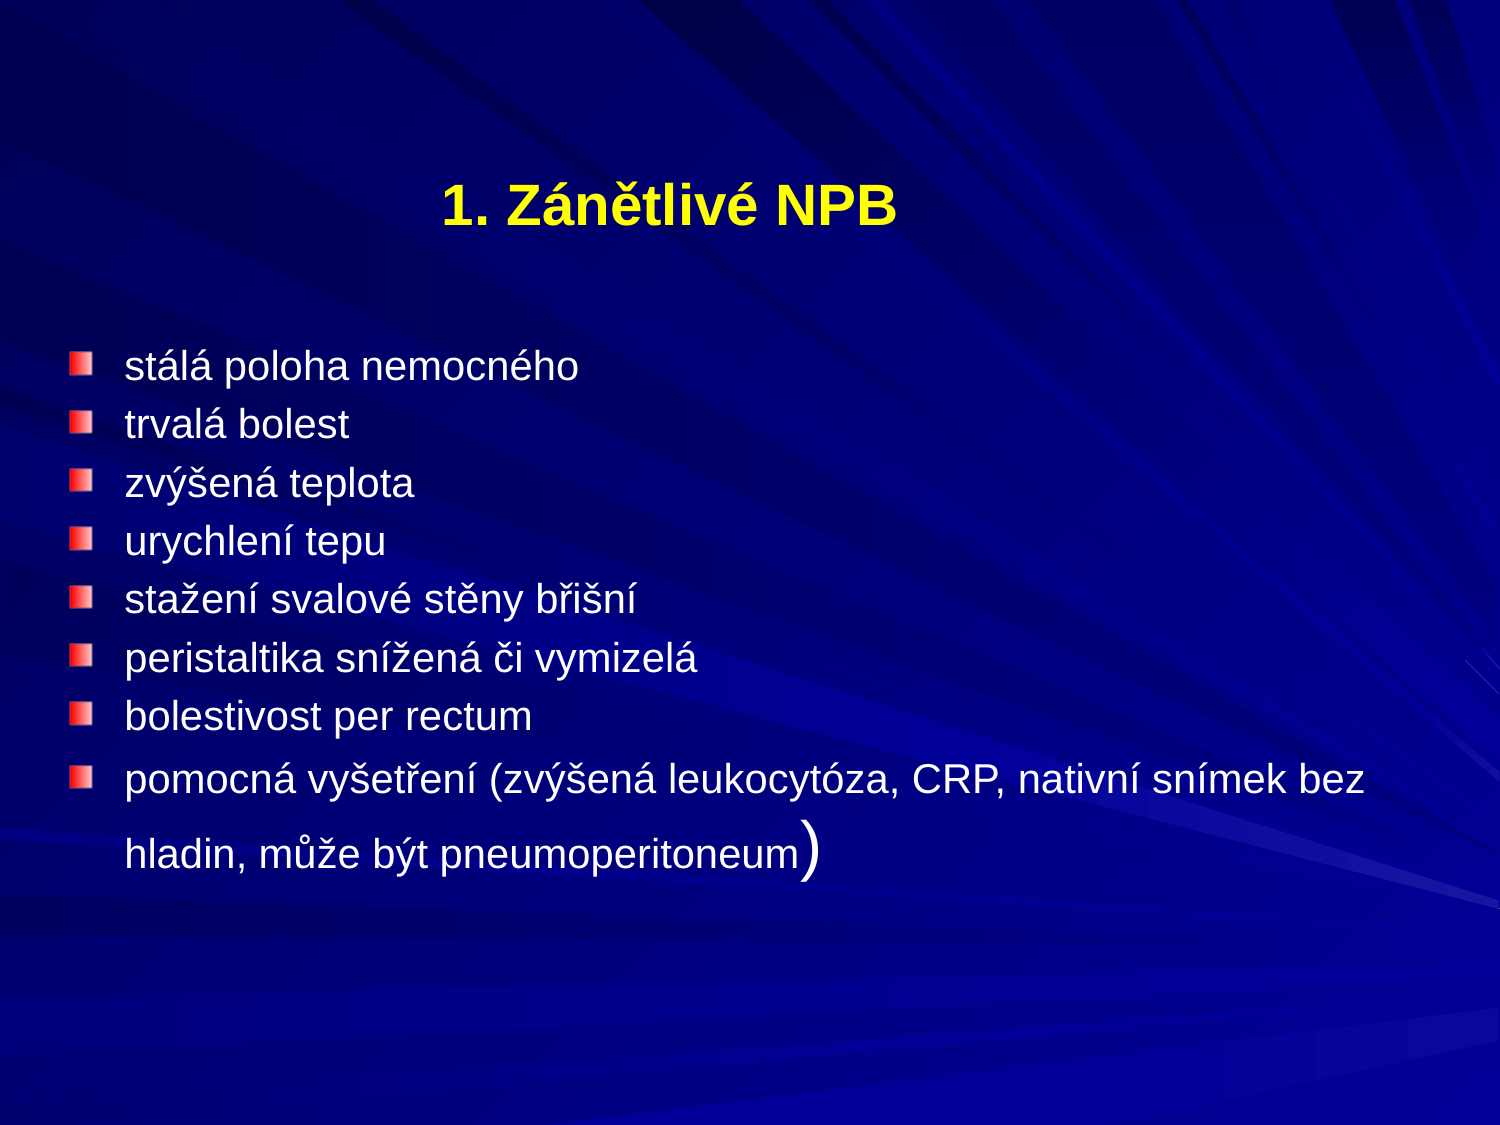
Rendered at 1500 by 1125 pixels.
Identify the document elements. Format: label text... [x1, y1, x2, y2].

picture [68, 467, 95, 494]
picture [68, 350, 95, 378]
picture [68, 409, 95, 436]
picture [68, 764, 95, 791]
picture [68, 525, 95, 553]
picture [68, 584, 95, 611]
picture [68, 700, 95, 728]
list 1. Zánětlivé NPB stálá poloha nemocného trvalá bolest zvýšená teplota urychlení tepu stažení svalové stěny břišní peristaltika snížená či vymizelá bolestivost per rectum pomocná vyšetření (zvýšená leukocytóza, CRP, nativní snímek bez hladin, může být pneumoperitoneum) [52, 77, 1404, 941]
picture [68, 642, 95, 669]
